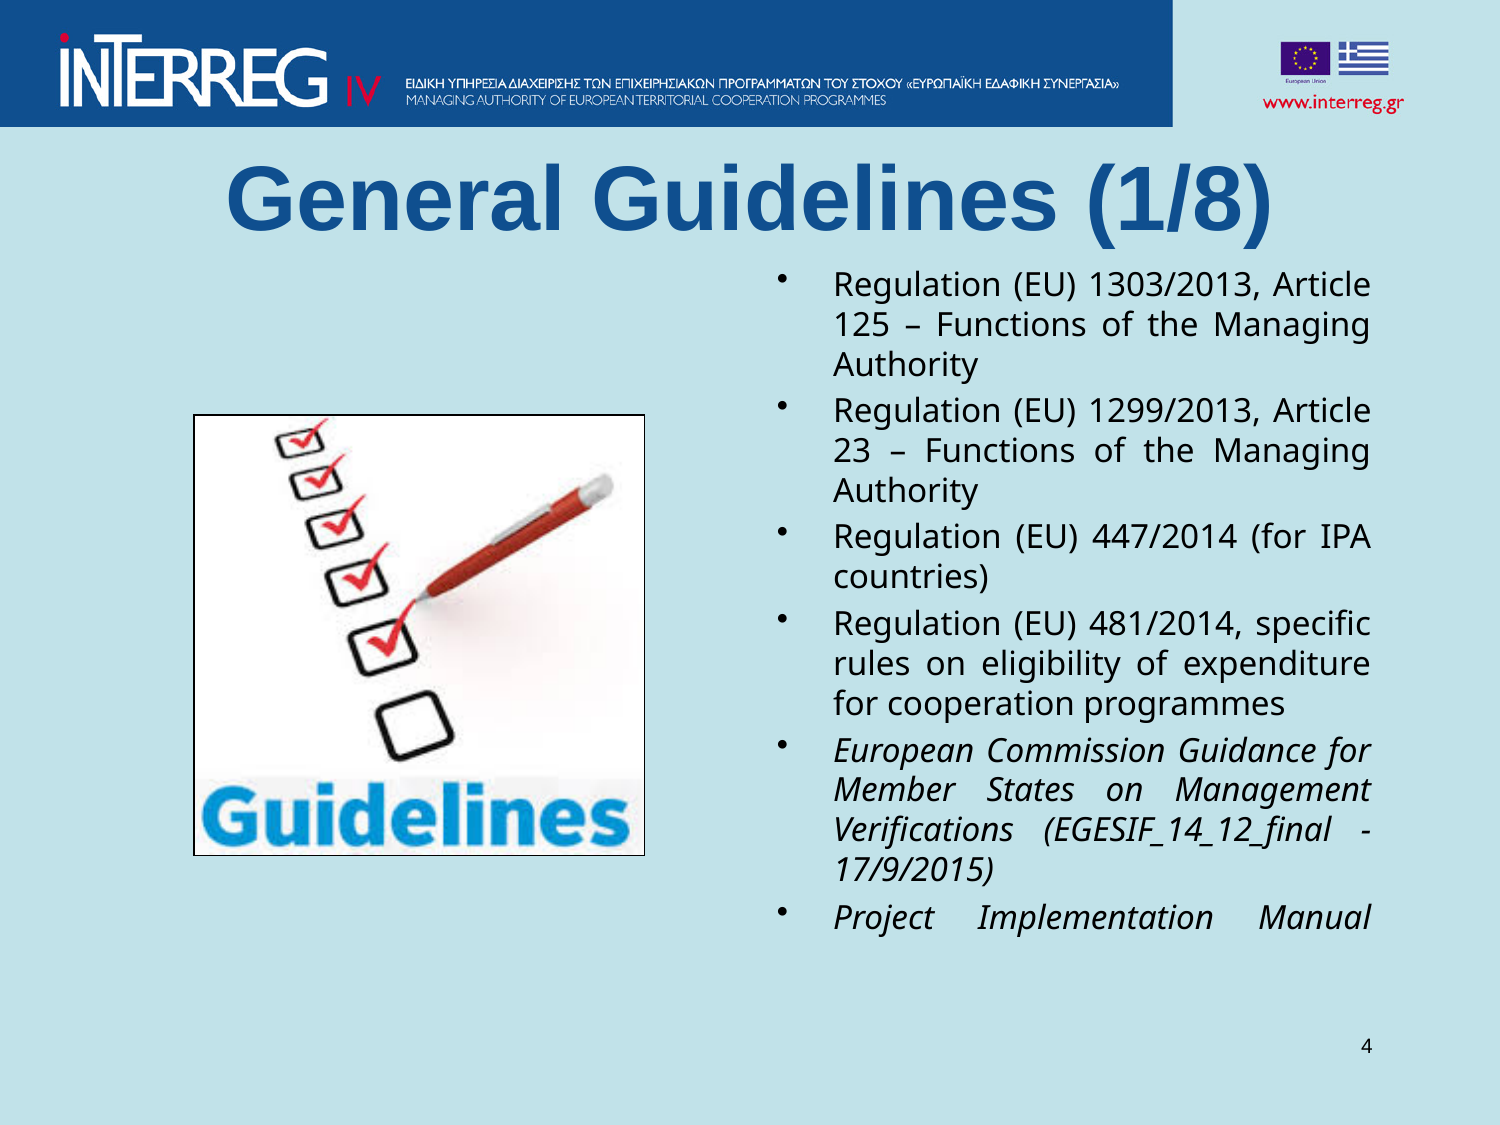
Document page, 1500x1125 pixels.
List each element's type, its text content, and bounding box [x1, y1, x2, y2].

slide_number 4 [1074, 1024, 1388, 1101]
picture [0, 0, 1500, 128]
text_box [0, 136, 1500, 1125]
picture [194, 415, 644, 855]
list Regulation (EU) 1303/2013, Article 125 – Functions of the Managing Authority Regulation (EU) 1299/2013, Article 23 – Functions of the Managing Authority Regulation (EU) 447/2014 (for IPA countries) Regulation (EU) 481/2014, specific rules on eligibility of expenditure for cooperation programmes European Commission Guidance for Member States on Management Verifications (EGESIF_14_12_final - 17/9/2015) Project Implementation Manual [761, 255, 1387, 1041]
title General Guidelines (1/8) [112, 137, 1388, 288]
